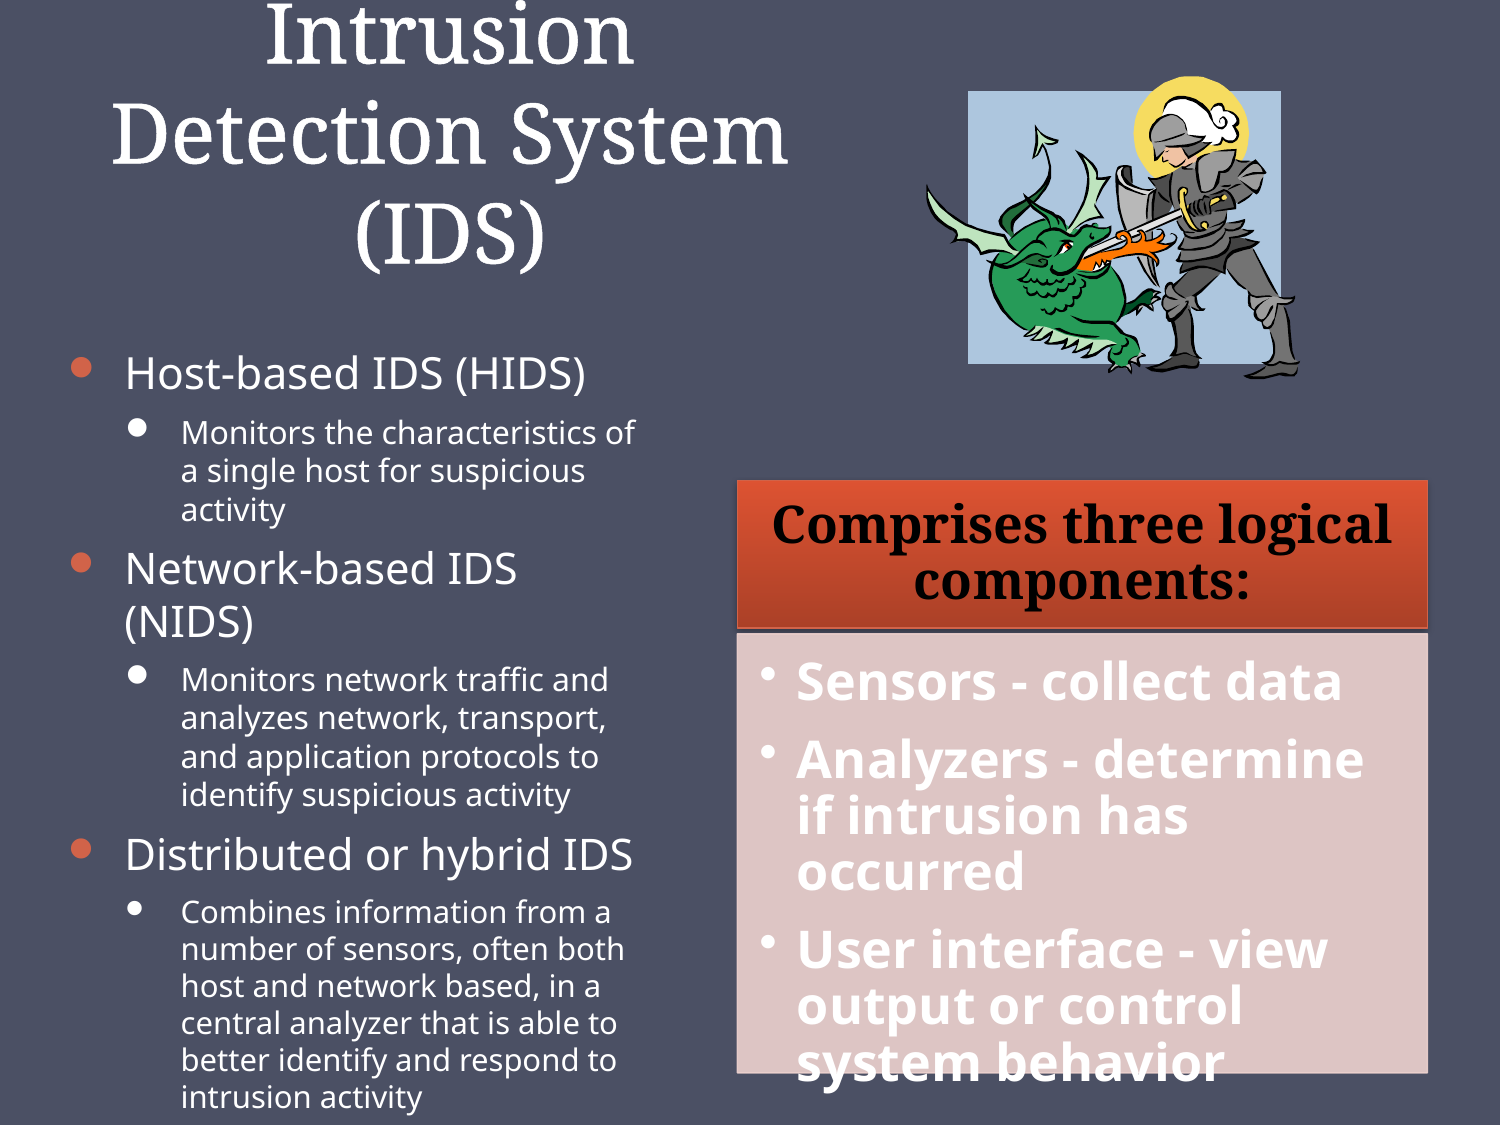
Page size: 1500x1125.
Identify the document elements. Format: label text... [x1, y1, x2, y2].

title Intrusion Detection System (IDS) [50, 37, 850, 288]
picture [924, 74, 1302, 381]
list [737, 474, 1428, 1074]
list Host-based IDS (HIDS) Monitors the characteristics of a single host for suspicious activity Network-based IDS (NIDS) Monitors network traffic and analyzes network, transport, and application protocols to identify suspicious activity Distributed or hybrid IDS Combines information from a number of sensors, often both host and network based, in a central analyzer that is able to better identify and respond to intrusion activity [53, 338, 668, 1125]
